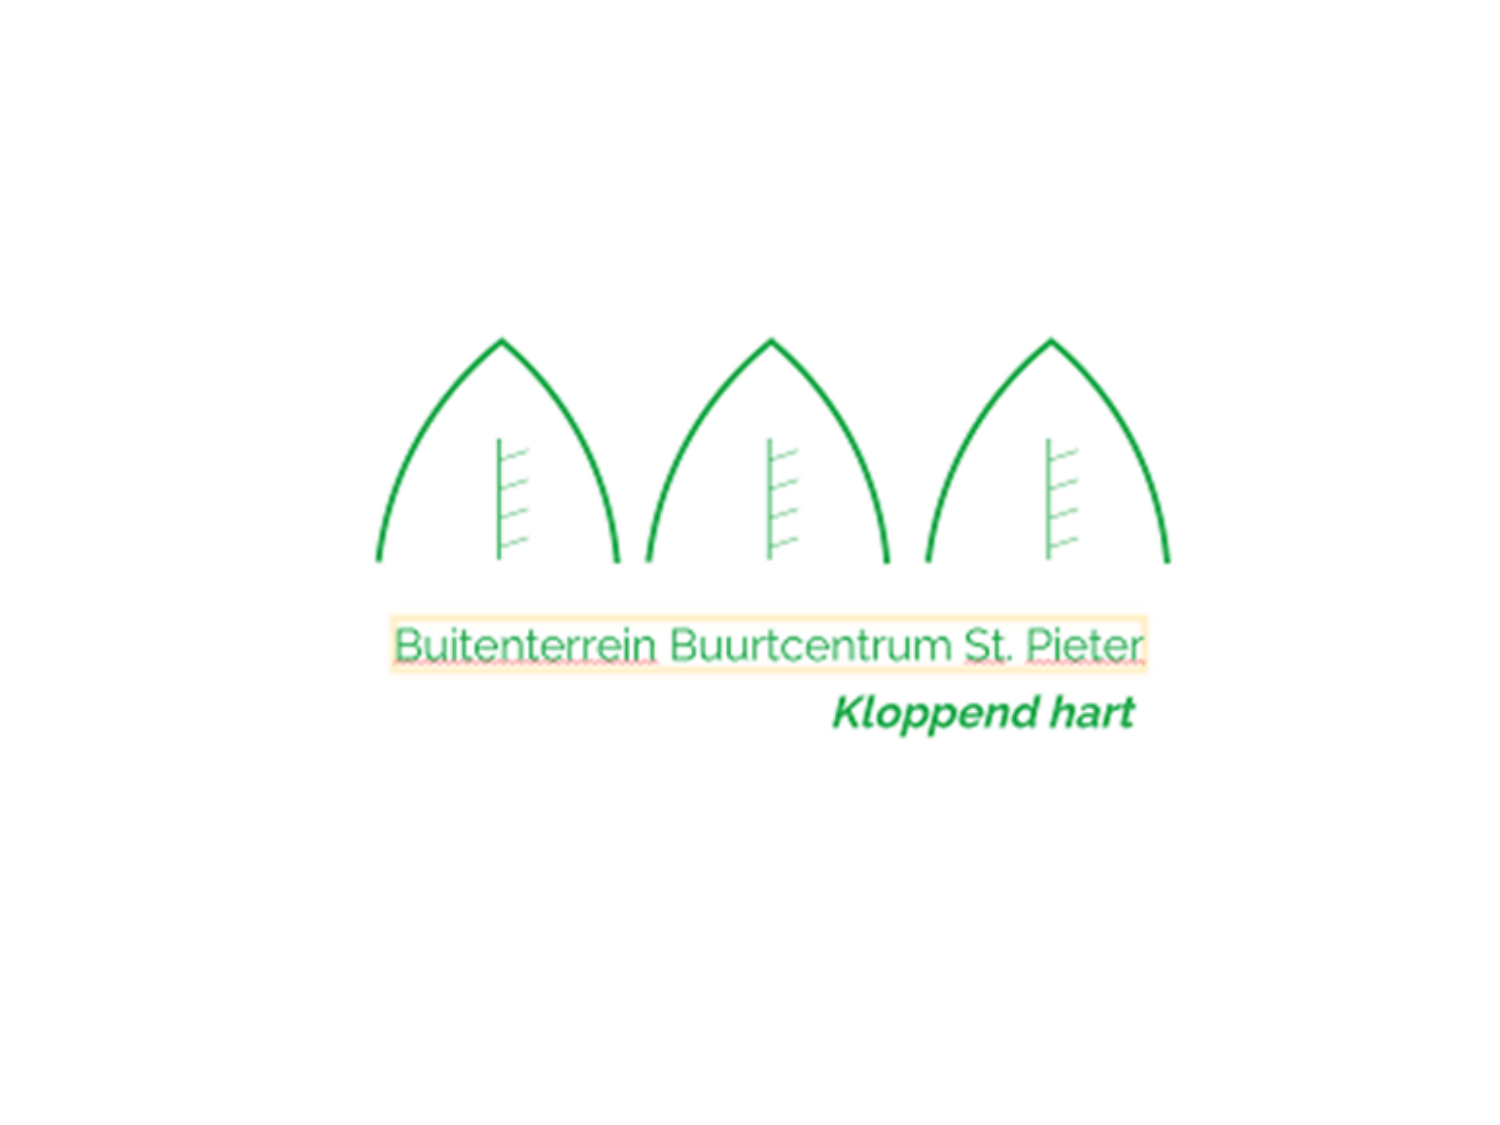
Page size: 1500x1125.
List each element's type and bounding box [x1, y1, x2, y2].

list [348, 209, 1219, 781]
